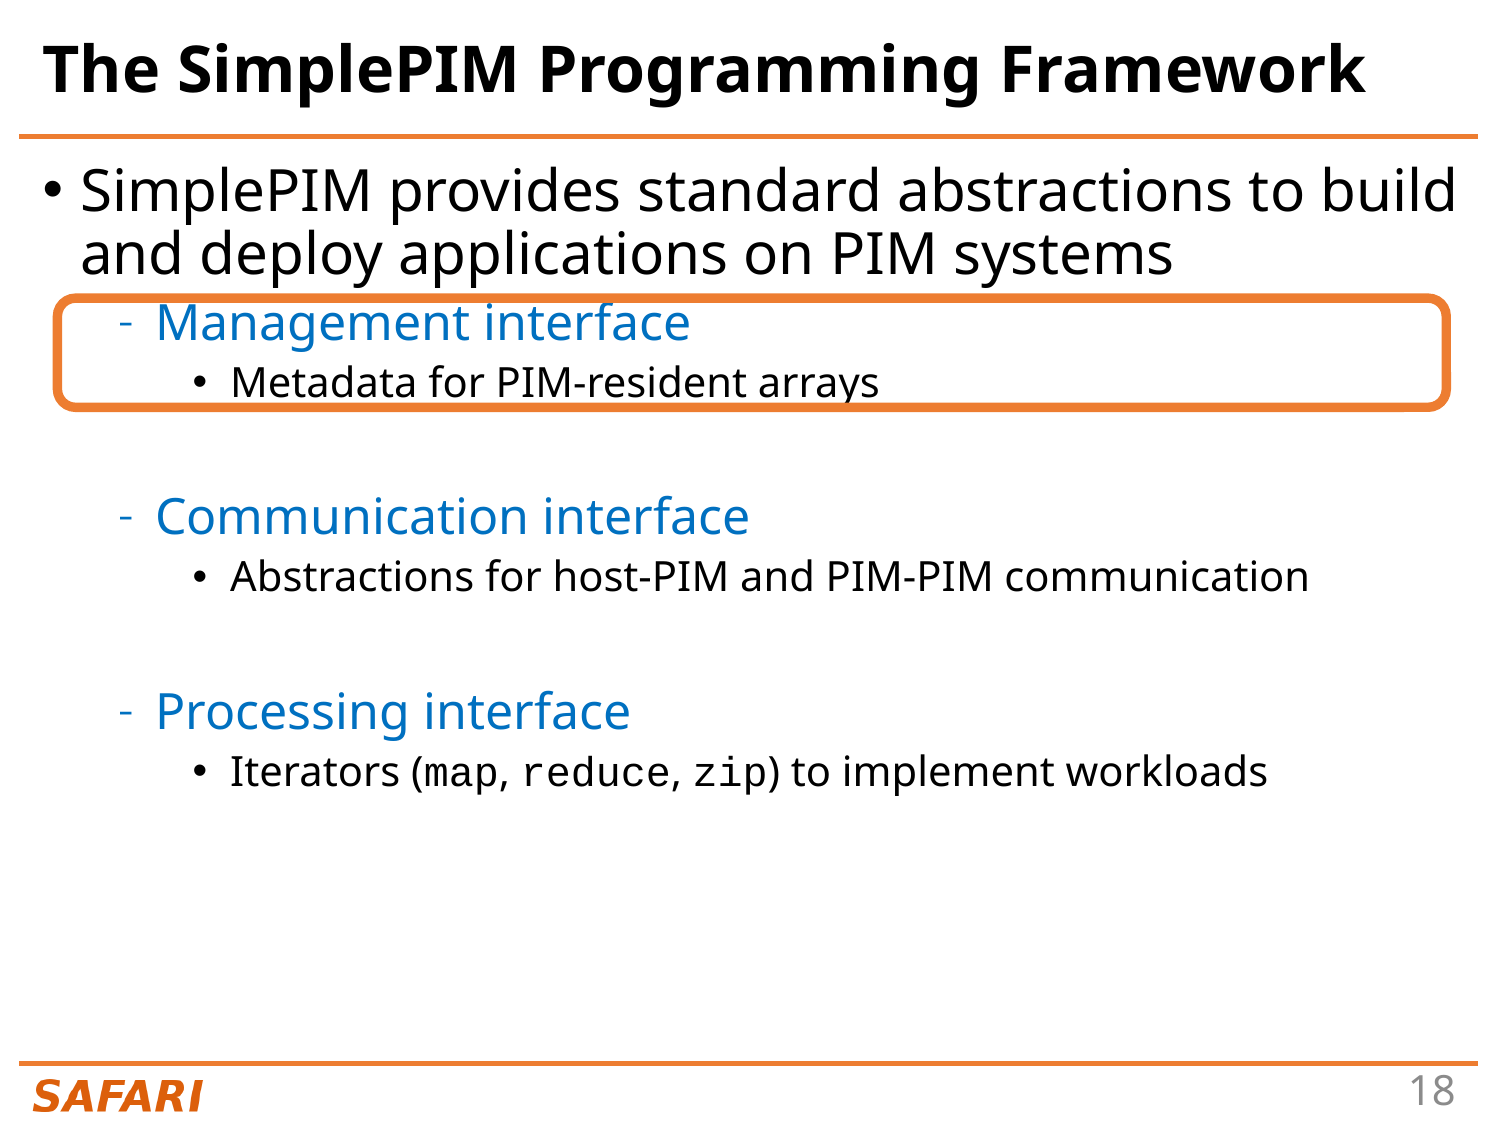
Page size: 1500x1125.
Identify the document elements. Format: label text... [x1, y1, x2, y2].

text_box [56, 297, 1448, 409]
title The SimplePIM Programming Framework [27, 21, 1487, 122]
list SimplePIM provides standard abstractions to build and deploy applications on PIM systems Management interface Metadata for PIM-resident arrays Communication interface Abstractions for host-PIM and PIM-PIM communication Processing interface Iterators (map, reduce, zip) to implement workloads [27, 153, 1487, 1022]
picture [31, 1070, 209, 1122]
